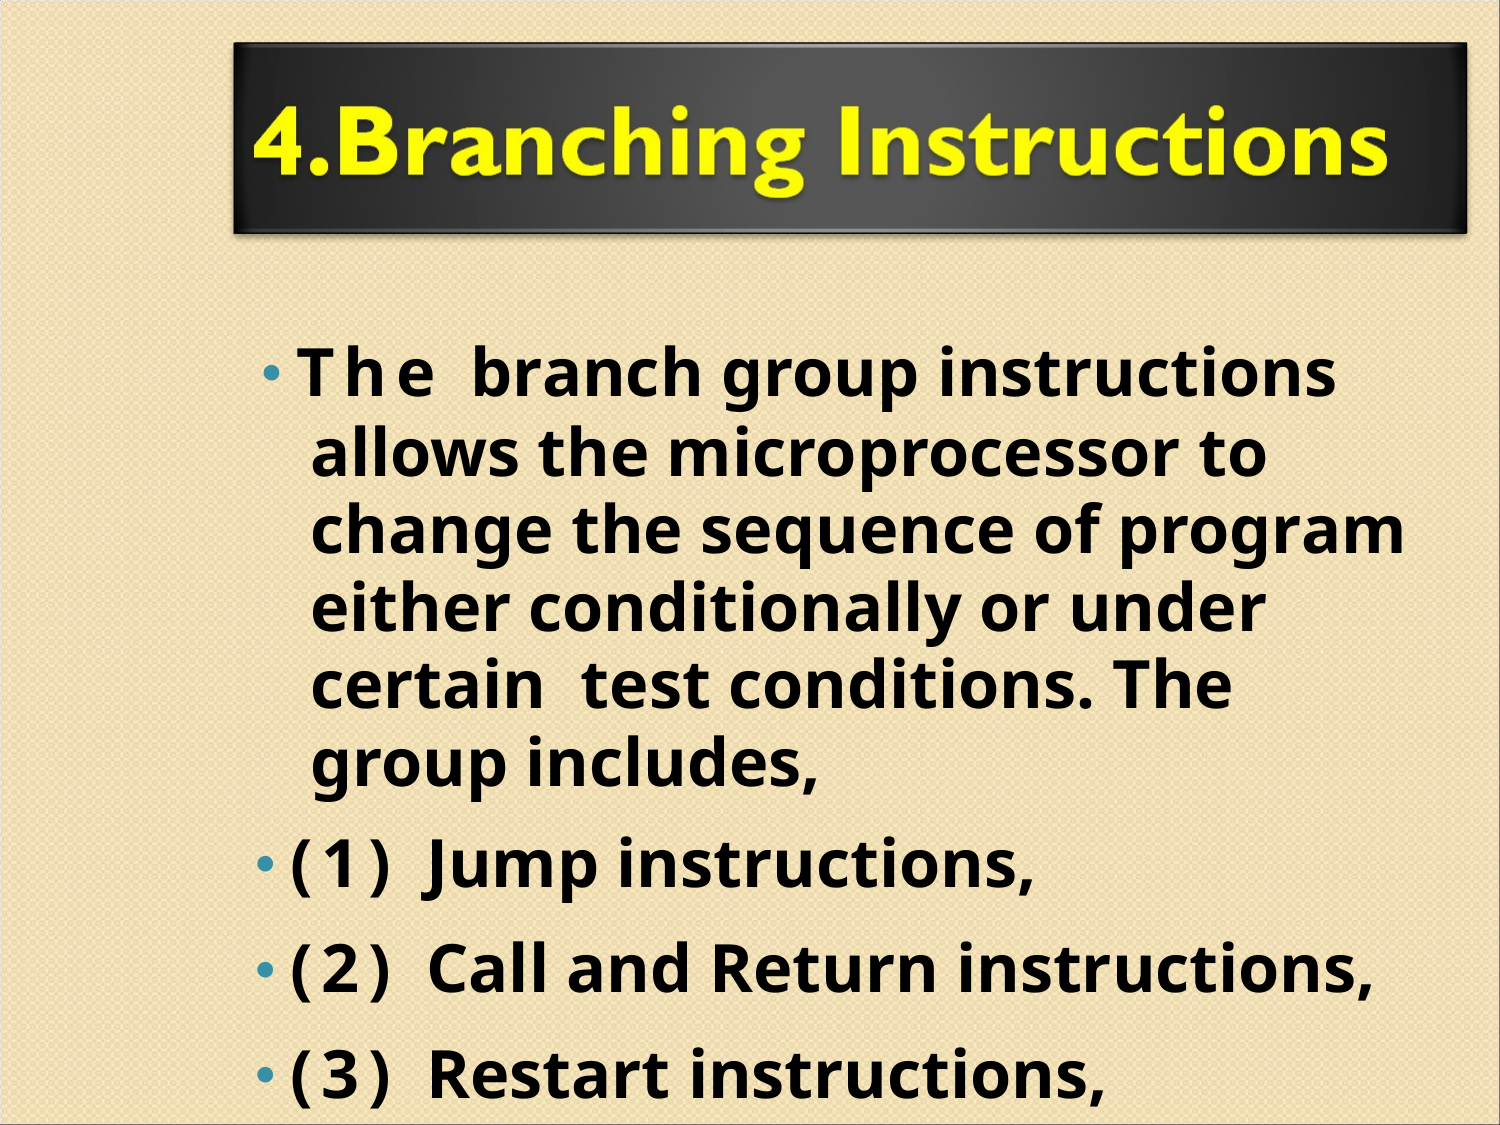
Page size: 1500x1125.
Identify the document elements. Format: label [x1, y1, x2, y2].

picture [0, 0, 1500, 1125]
text_box [171, 36, 1479, 250]
text_box [257, 328, 1448, 1114]
